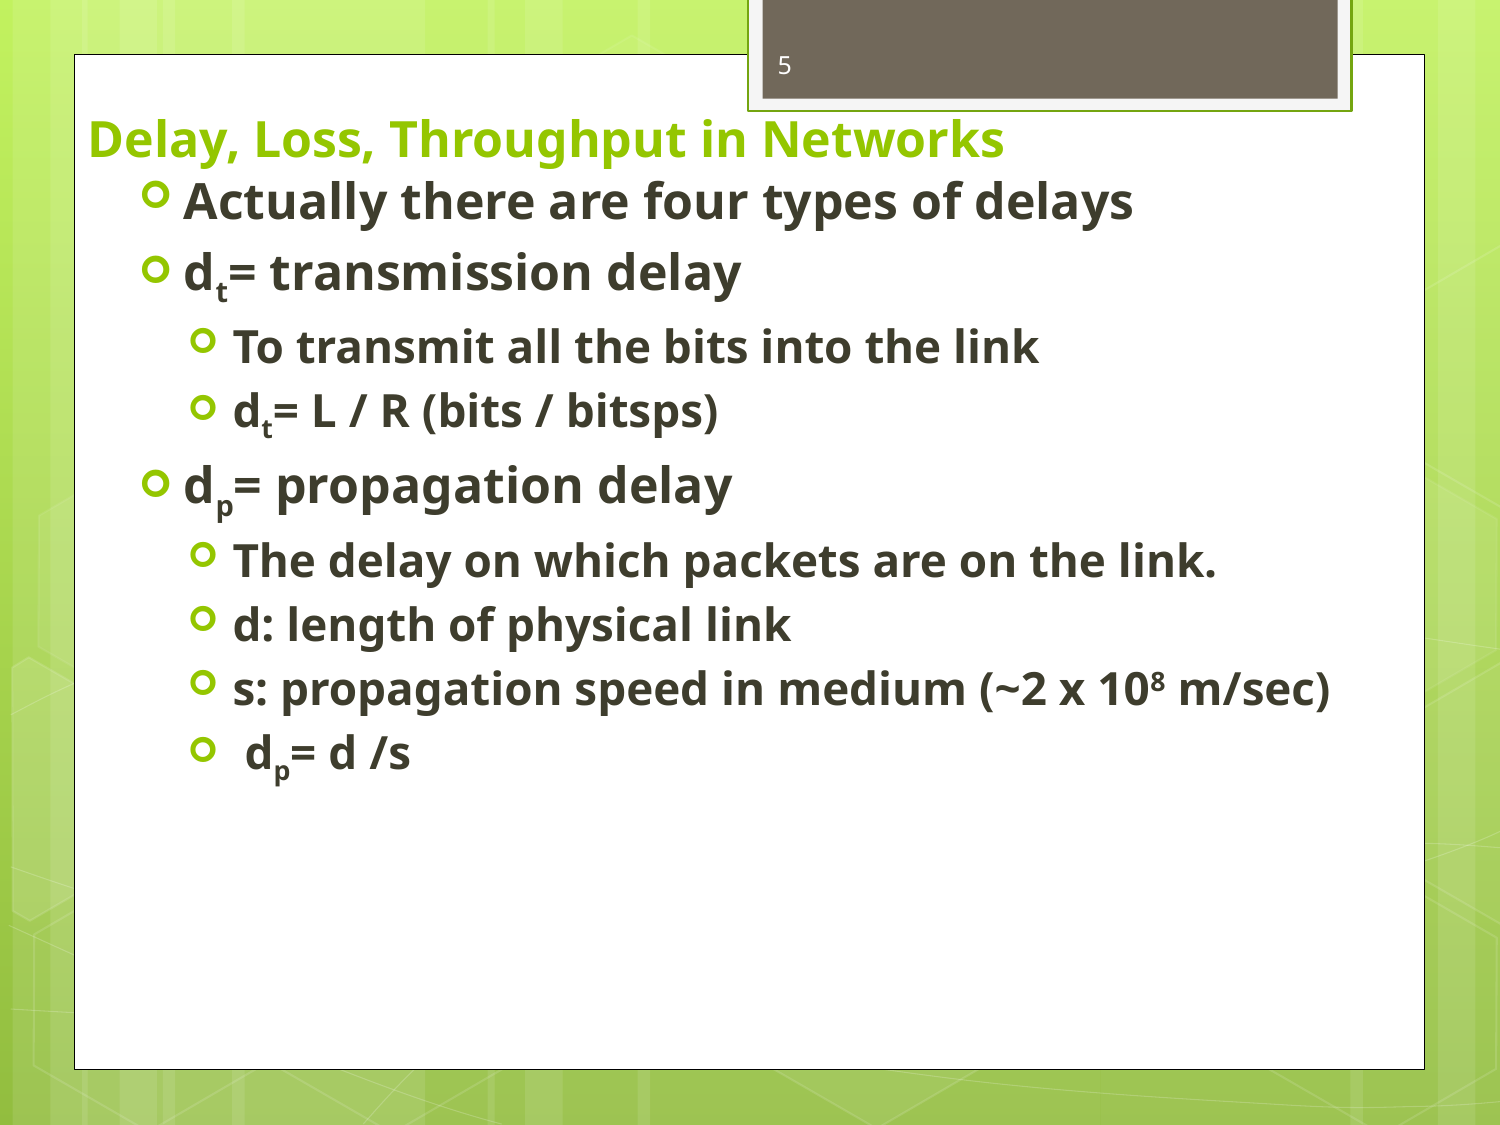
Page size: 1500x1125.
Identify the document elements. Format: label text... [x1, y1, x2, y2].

footer [849, 1037, 1425, 1098]
title Delay, Loss, Throughput in Networks [72, 62, 1225, 175]
list Actually there are four types of delays dt= transmission delay To transmit all the bits into the link dt= L / R (bits / bitsps) dp= propagation delay The delay on which packets are on the link. d: length of physical link s: propagation speed in medium (~2 x 108 m/sec) dp= d /s [112, 162, 1400, 1025]
slide_number 5 [762, 36, 982, 97]
